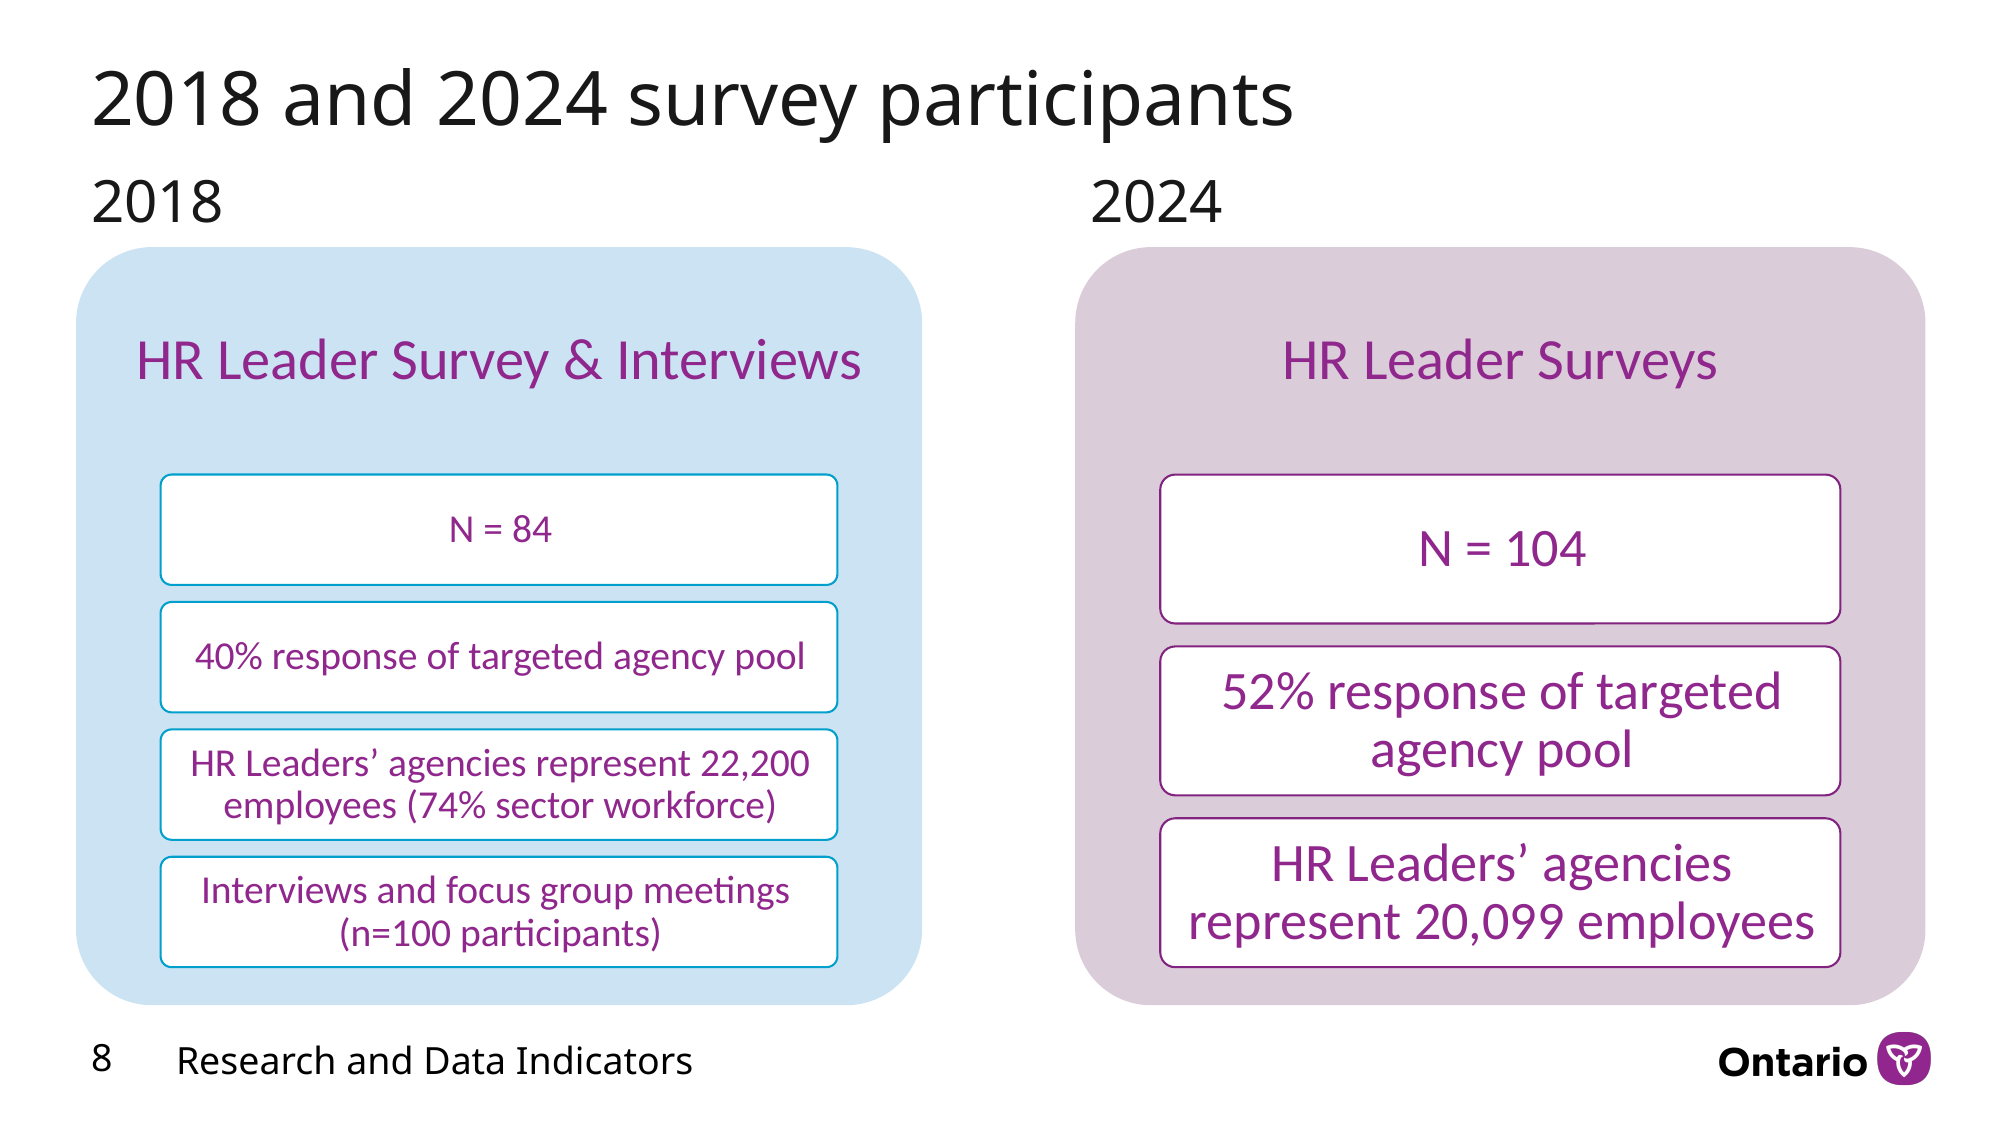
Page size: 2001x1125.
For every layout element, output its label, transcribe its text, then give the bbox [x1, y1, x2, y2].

footer Research and Data Indicators [161, 1029, 713, 1090]
slide_number 8 [75, 1029, 160, 1090]
list 2024 [1075, 156, 1926, 235]
list 2018 [75, 156, 922, 235]
title 2018 and 2024 survey participants [75, 53, 1926, 132]
picture [1691, 1005, 1959, 1112]
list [76, 247, 923, 1006]
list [1075, 247, 1926, 1006]
